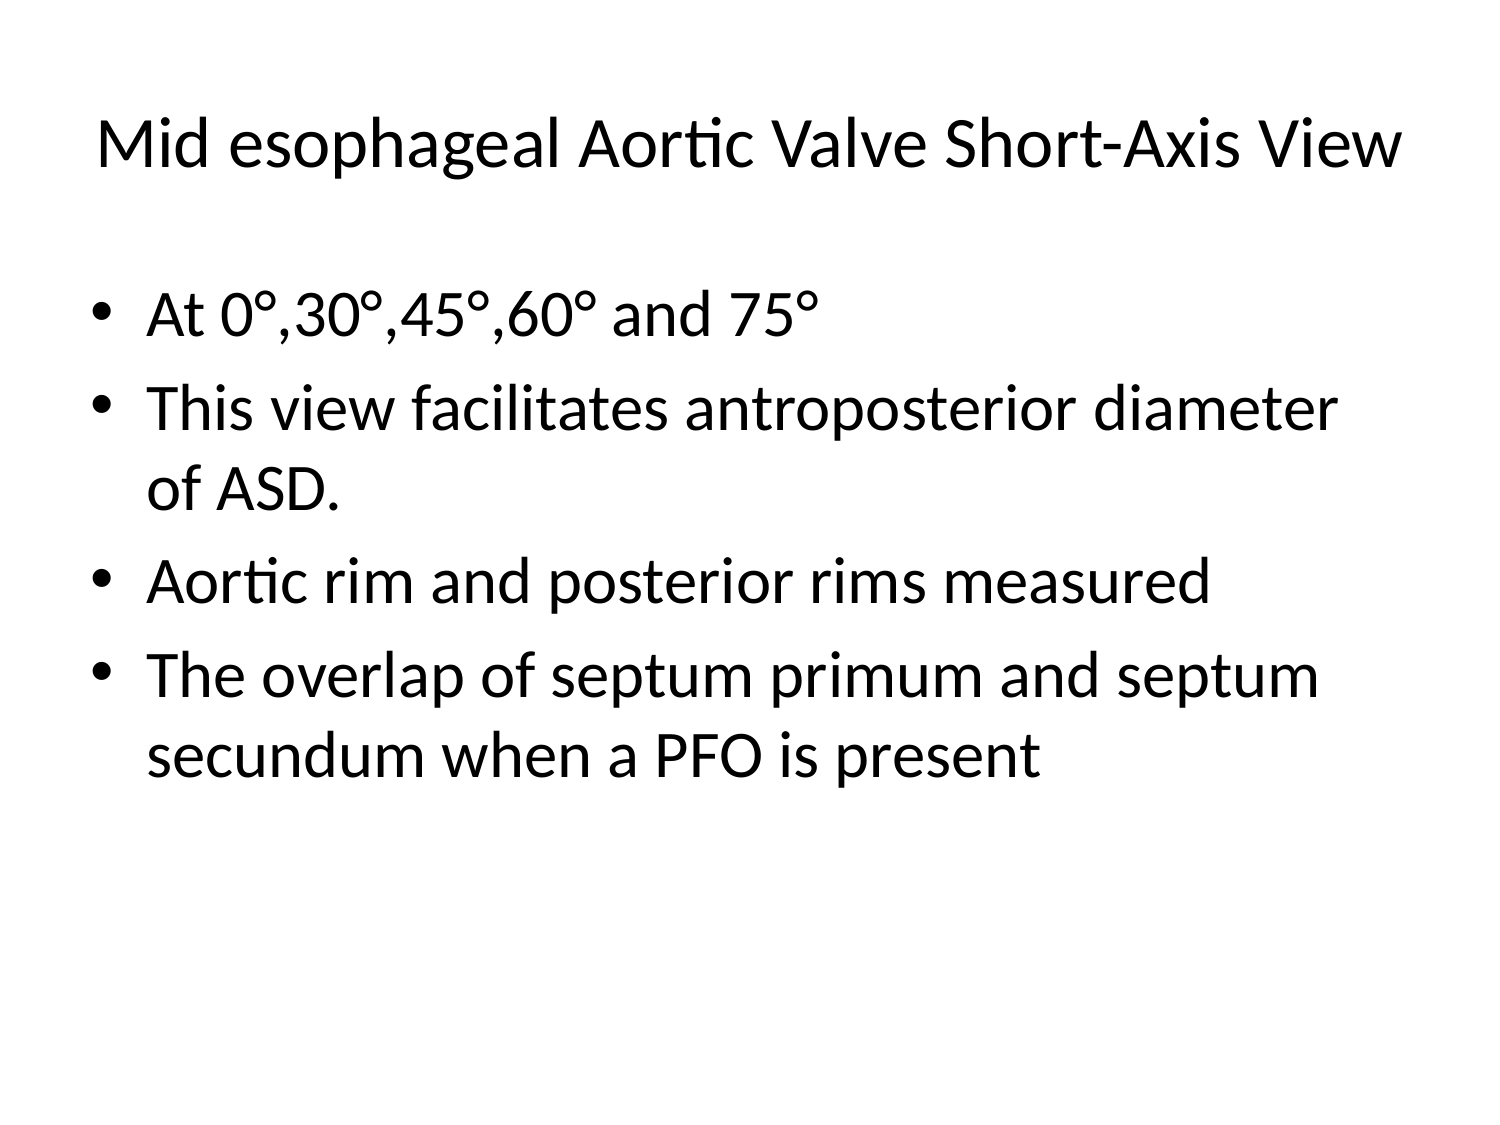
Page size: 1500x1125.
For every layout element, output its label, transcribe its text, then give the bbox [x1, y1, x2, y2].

list At 0°,30°,45°,60° and 75° This view facilitates antroposterior diameter of ASD. Aortic rim and posterior rims measured The overlap of septum primum and septum secundum when a PFO is present [75, 262, 1425, 1005]
title Mid esophageal Aortic Valve Short-Axis View [75, 45, 1425, 233]
